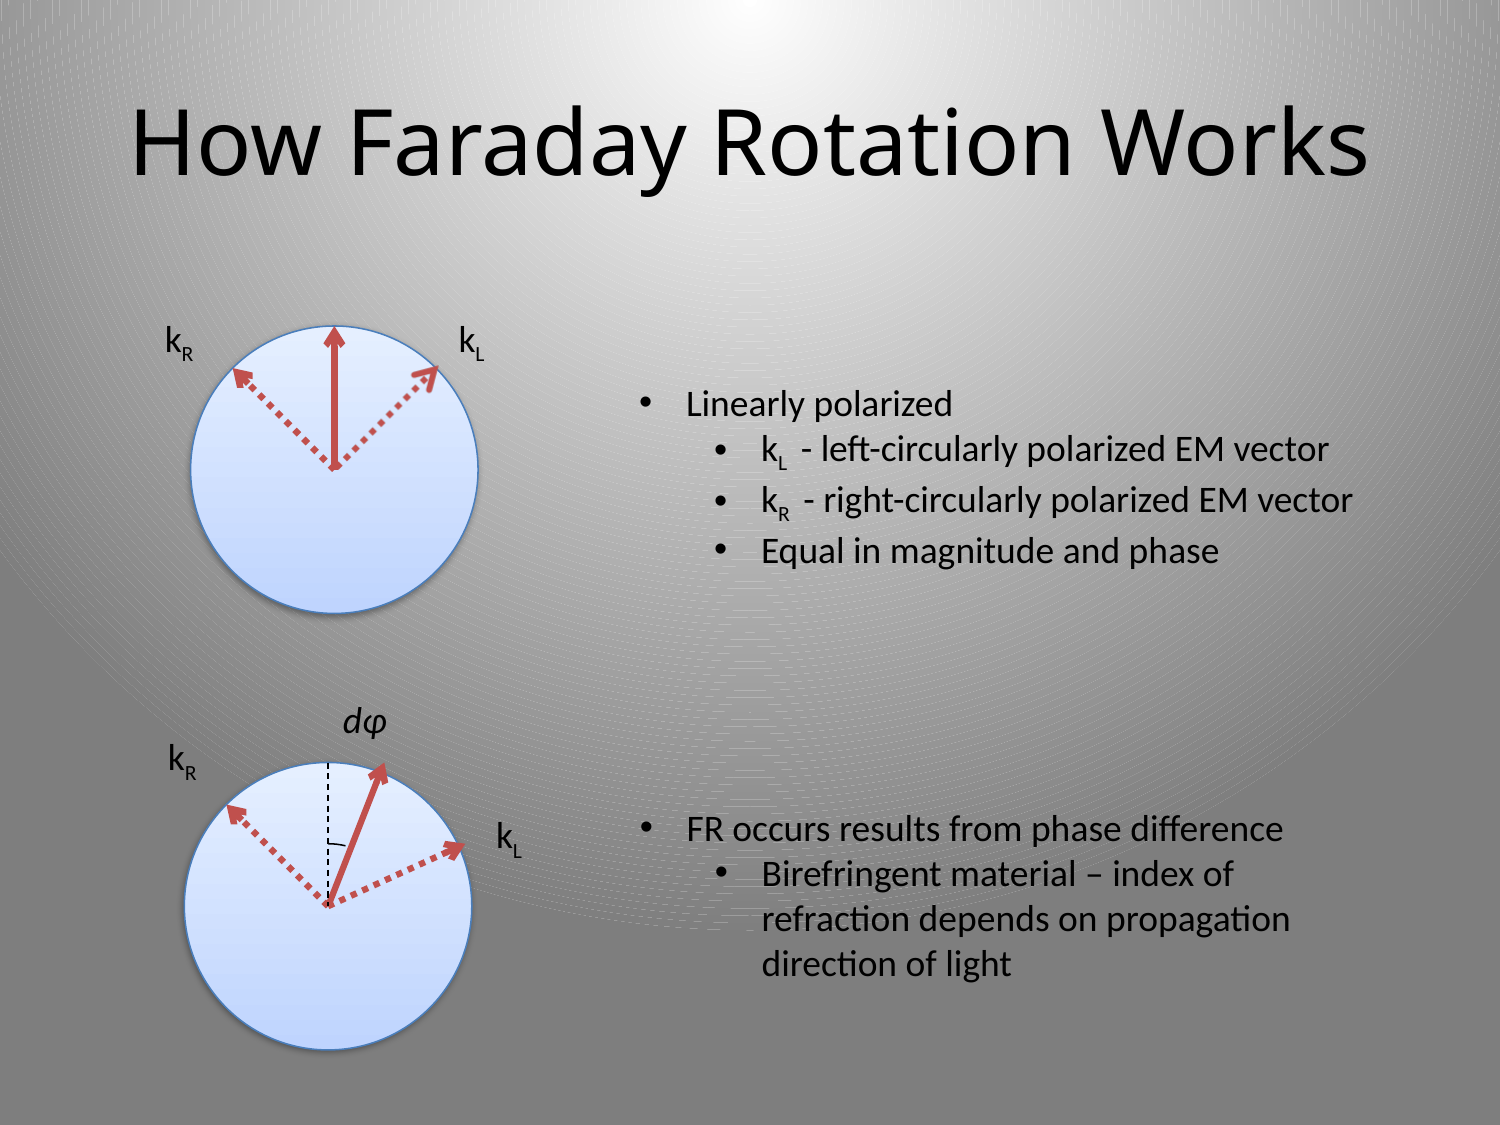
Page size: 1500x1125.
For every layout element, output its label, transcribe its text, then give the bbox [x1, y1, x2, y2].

text_box [222, 761, 325, 807]
text_box FR occurs results from phase difference Birefringent material – index of refraction depends on propagation direction of light [624, 796, 1400, 992]
title How Faraday Rotation Works [74, 44, 1426, 233]
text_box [232, 367, 327, 470]
picture [335, 338, 466, 470]
text_box dɸ [328, 688, 425, 749]
text_box [189, 371, 479, 615]
text_box kL [443, 307, 513, 374]
text_box [335, 325, 392, 337]
text_box [183, 808, 473, 1051]
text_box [332, 843, 466, 907]
text_box [388, 774, 458, 842]
text_box kR [149, 307, 219, 374]
text_box Linearly polarized kL - left-circularly polarized EM vector kR - right-circularly polarized EM vector Equal in magnitude and phase [624, 371, 1400, 579]
text_box kL [481, 804, 550, 870]
text_box [232, 325, 334, 367]
text_box kR [153, 725, 222, 792]
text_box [329, 762, 385, 842]
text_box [226, 804, 321, 907]
